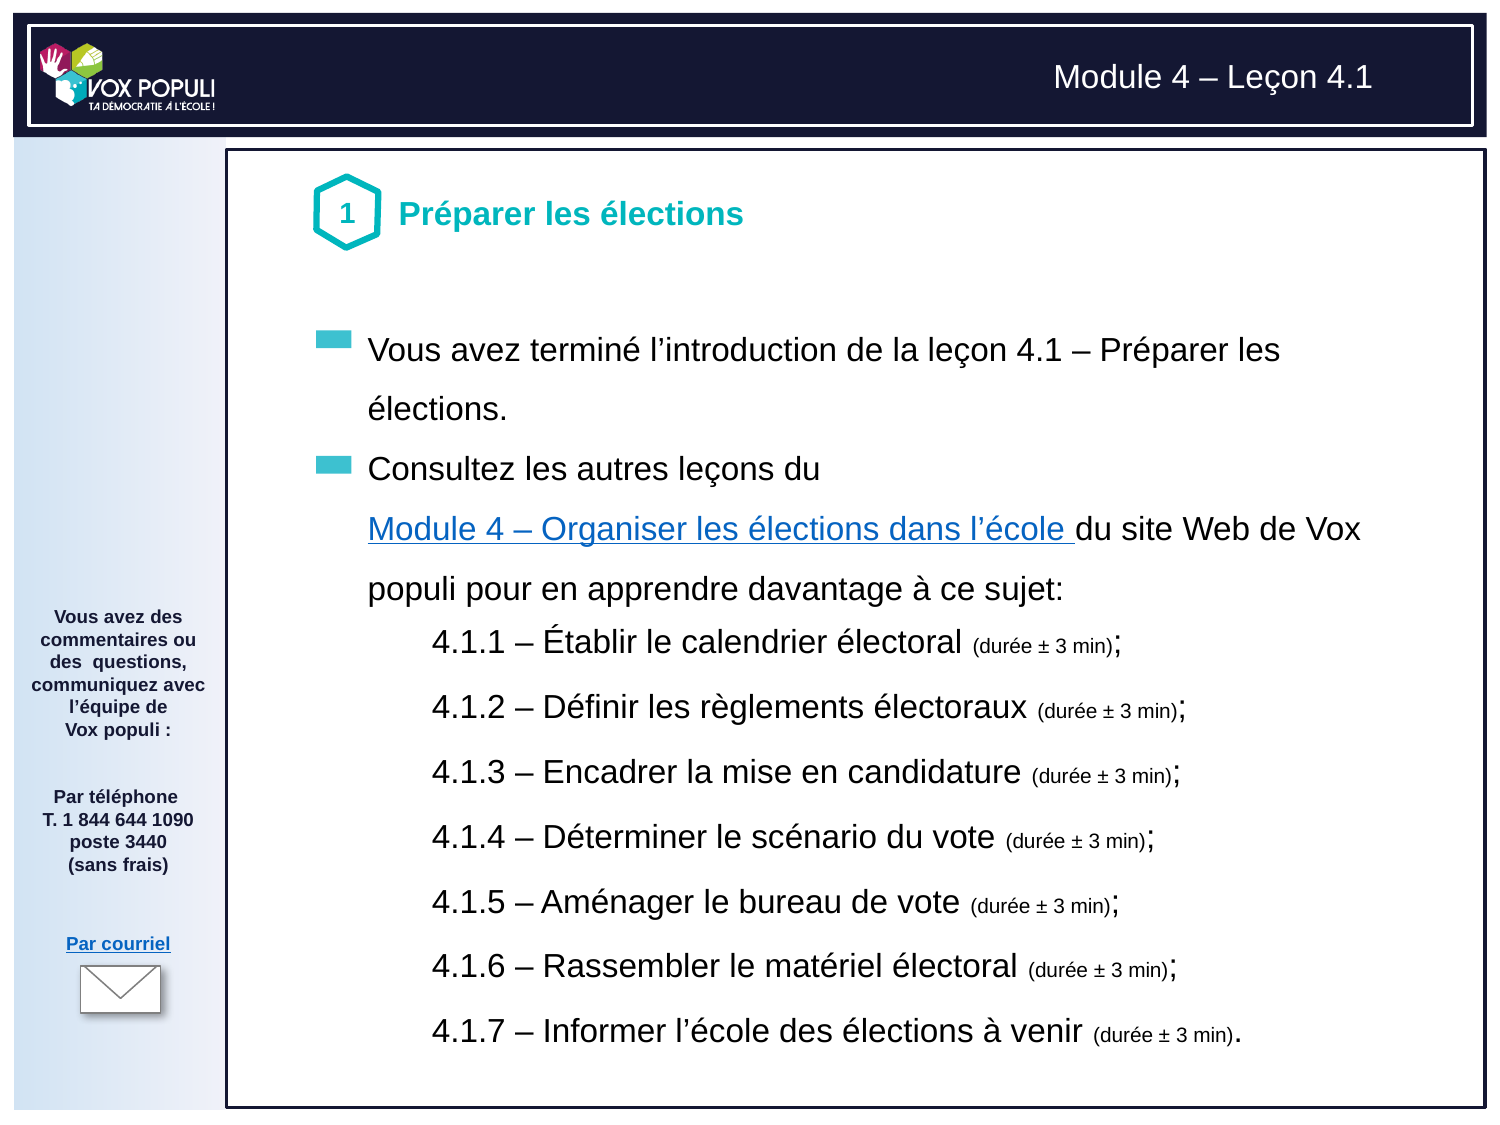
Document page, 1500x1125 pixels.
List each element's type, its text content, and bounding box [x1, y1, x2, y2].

text_box 4.1.1 – Établir le calendrier électoral (durée ± 3 min); 4.1.2 – Définir les règlements électoraux (durée ± 3 min); 4.1.3 – Encadrer la mise en candidature (durée ± 3 min); 4.1.4 – Déterminer le scénario du vote (durée ± 3 min); 4.1.5 – Aménager le bureau de vote (durée ± 3 min); 4.1.6 – Rassembler le matériel électoral (durée ± 3 min); 4.1.7 – Informer l’école des élections à venir (durée ± 3 min). [316, 612, 1394, 746]
text_box [314, 328, 353, 350]
text_box [224, 148, 1487, 1109]
text_box [314, 454, 353, 476]
picture [39, 42, 215, 111]
